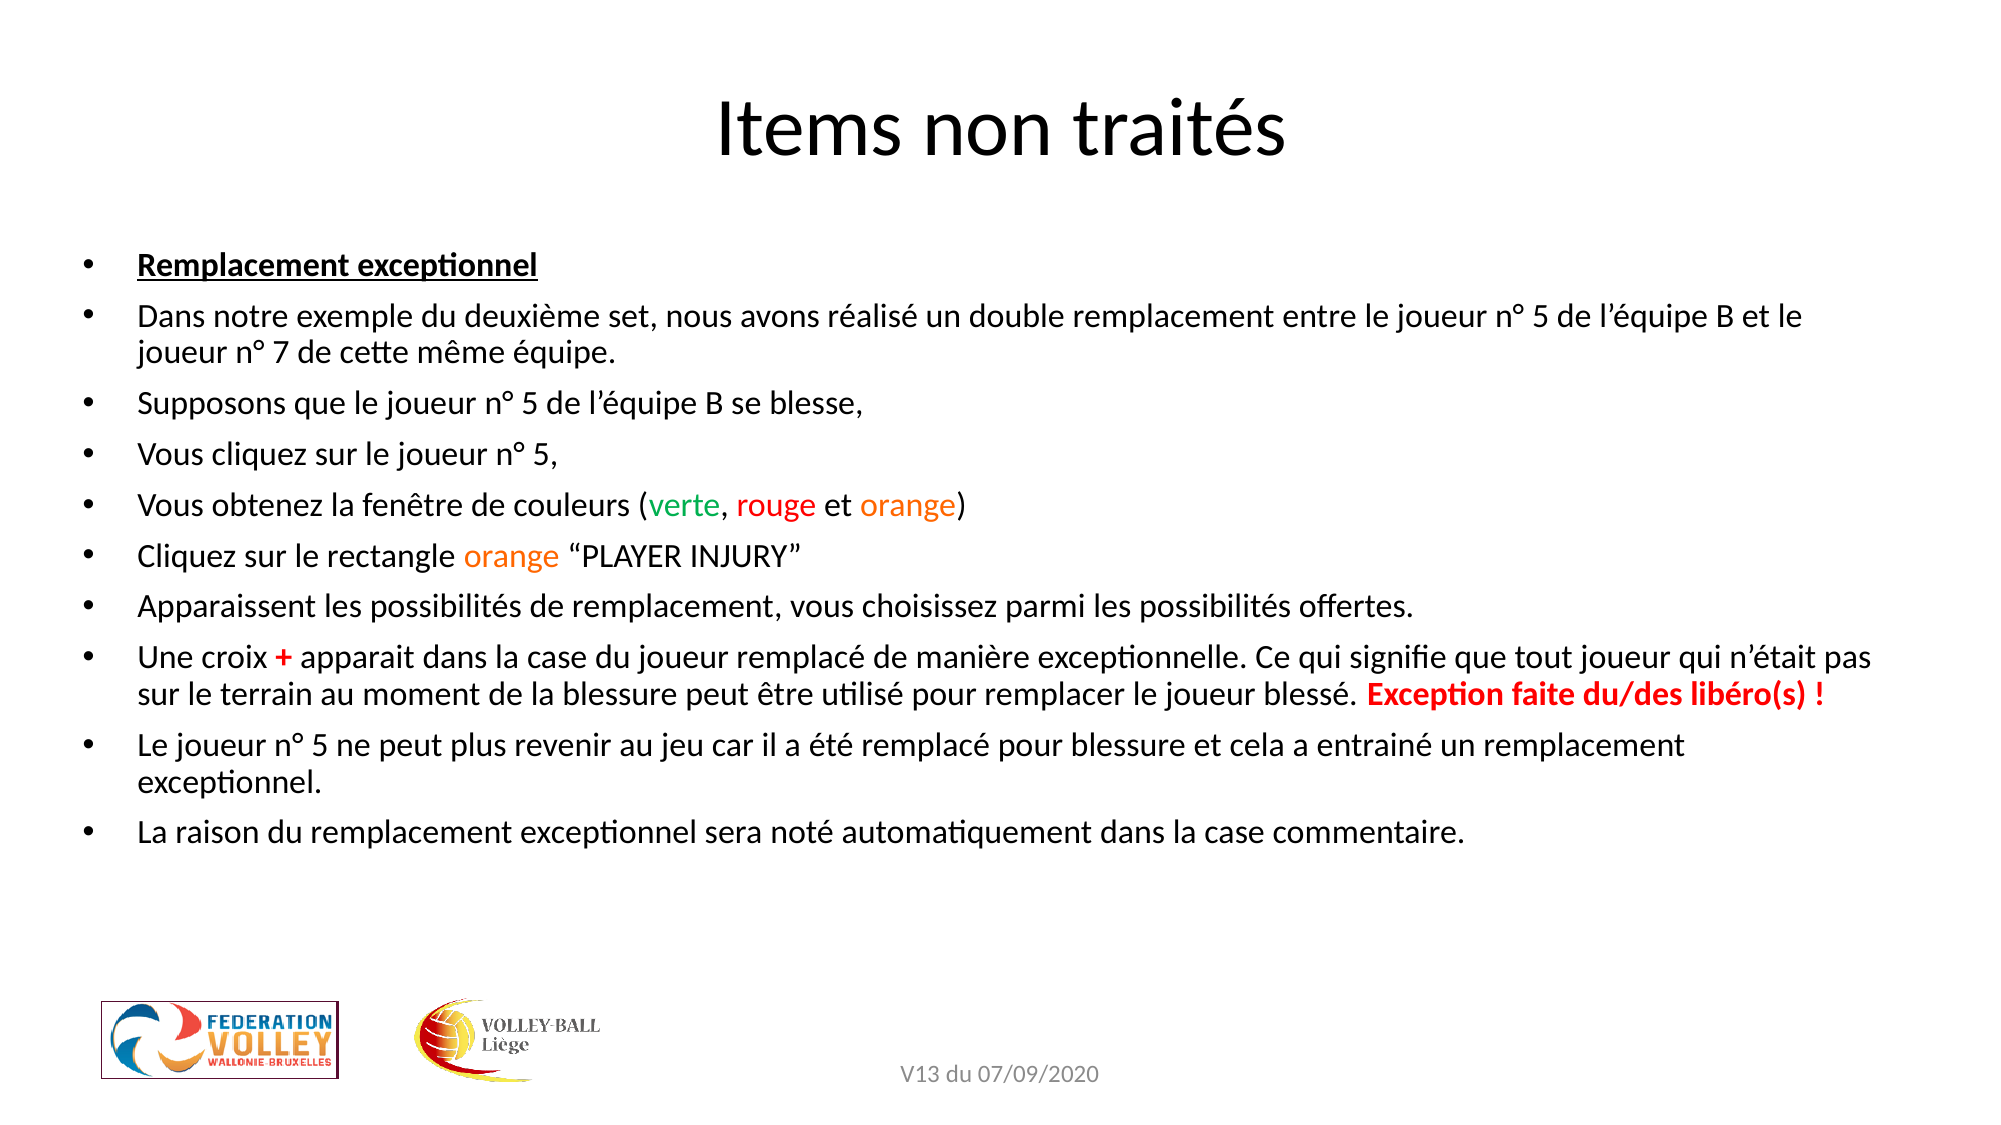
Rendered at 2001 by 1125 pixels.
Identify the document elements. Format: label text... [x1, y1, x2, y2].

picture [101, 1001, 339, 1079]
picture [414, 998, 600, 1082]
subtitle Remplacement exceptionnel Dans notre exemple du deuxième set, nous avons réalisé un double remplacement entre le joueur n° 5 de l’équipe B et le joueur n° 7 de cette même équipe. Supposons que le joueur n° 5 de l’équipe B se blesse, Vous cliquez sur le joueur n° 5, Vous obtenez la fenêtre de couleurs (verte, rouge et orange) Cliquez sur le rectangle orange “PLAYER INJURY” Apparaissent les possibilités de remplacement, vous choisissez parmi les possibilités offertes. Une croix + apparait dans la case du joueur remplacé de manière exceptionnelle. Ce qui signifie que tout joueur qui n’était pas sur le terrain au moment de la blessure peut être utilisé pour remplacer le joueur blessé. Exception faite du/des libéro(s) ! Le joueur n° 5 ne peut plus revenir au jeu car il a été remplacé pour blessure et cela a entrainé un remplacement exceptionnel. La raison du remplacement exceptionnel sera noté automatiquement dans la case commentaire. [67, 239, 1894, 954]
footer V13 du 07/09/2020 [662, 1042, 1338, 1103]
title Items non traités [251, 50, 1752, 181]
